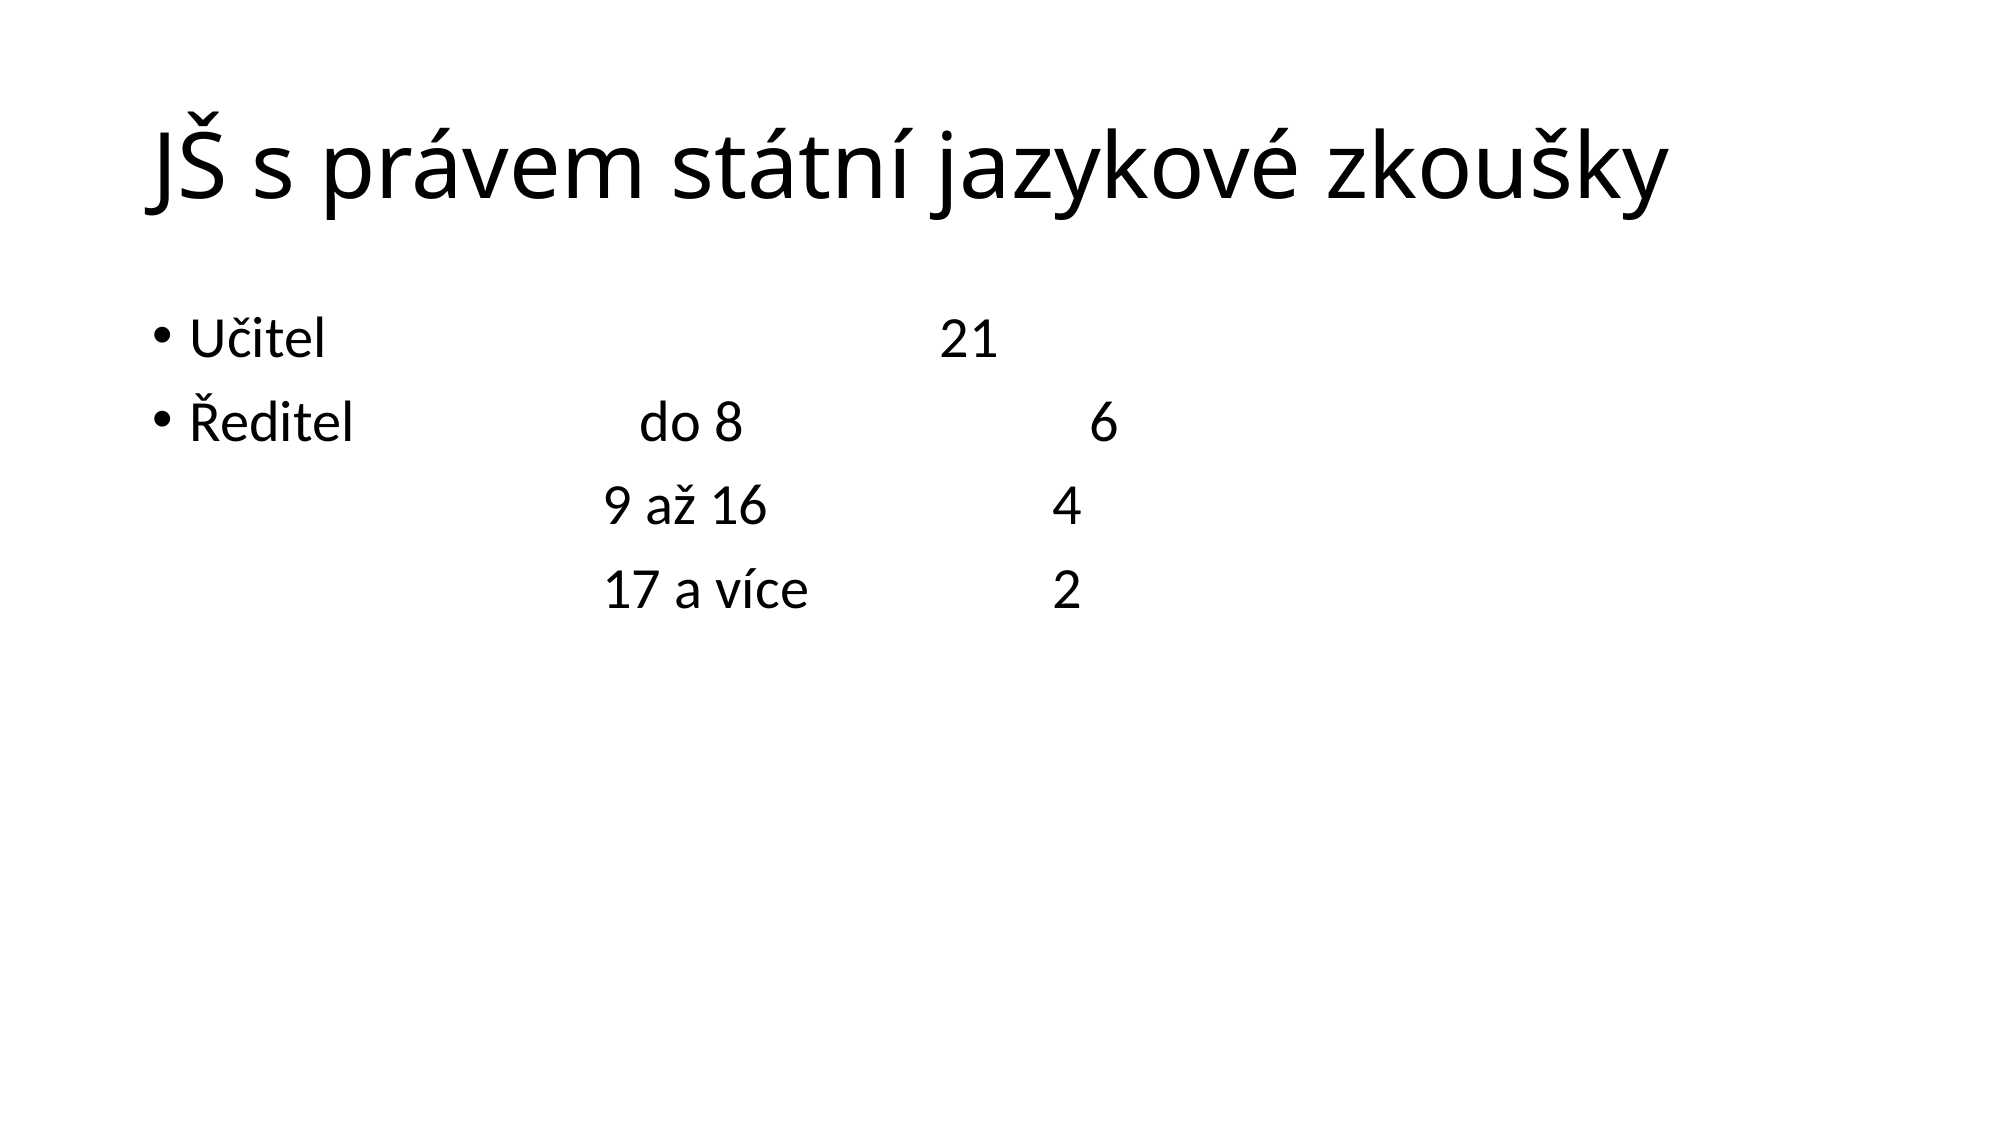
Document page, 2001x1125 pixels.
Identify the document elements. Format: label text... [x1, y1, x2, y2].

title JŠ s právem státní jazykové zkoušky [137, 59, 1863, 278]
list Učitel 21 Ředitel do 8 6 9 až 16 4 17 a více 2 [137, 299, 1863, 1014]
